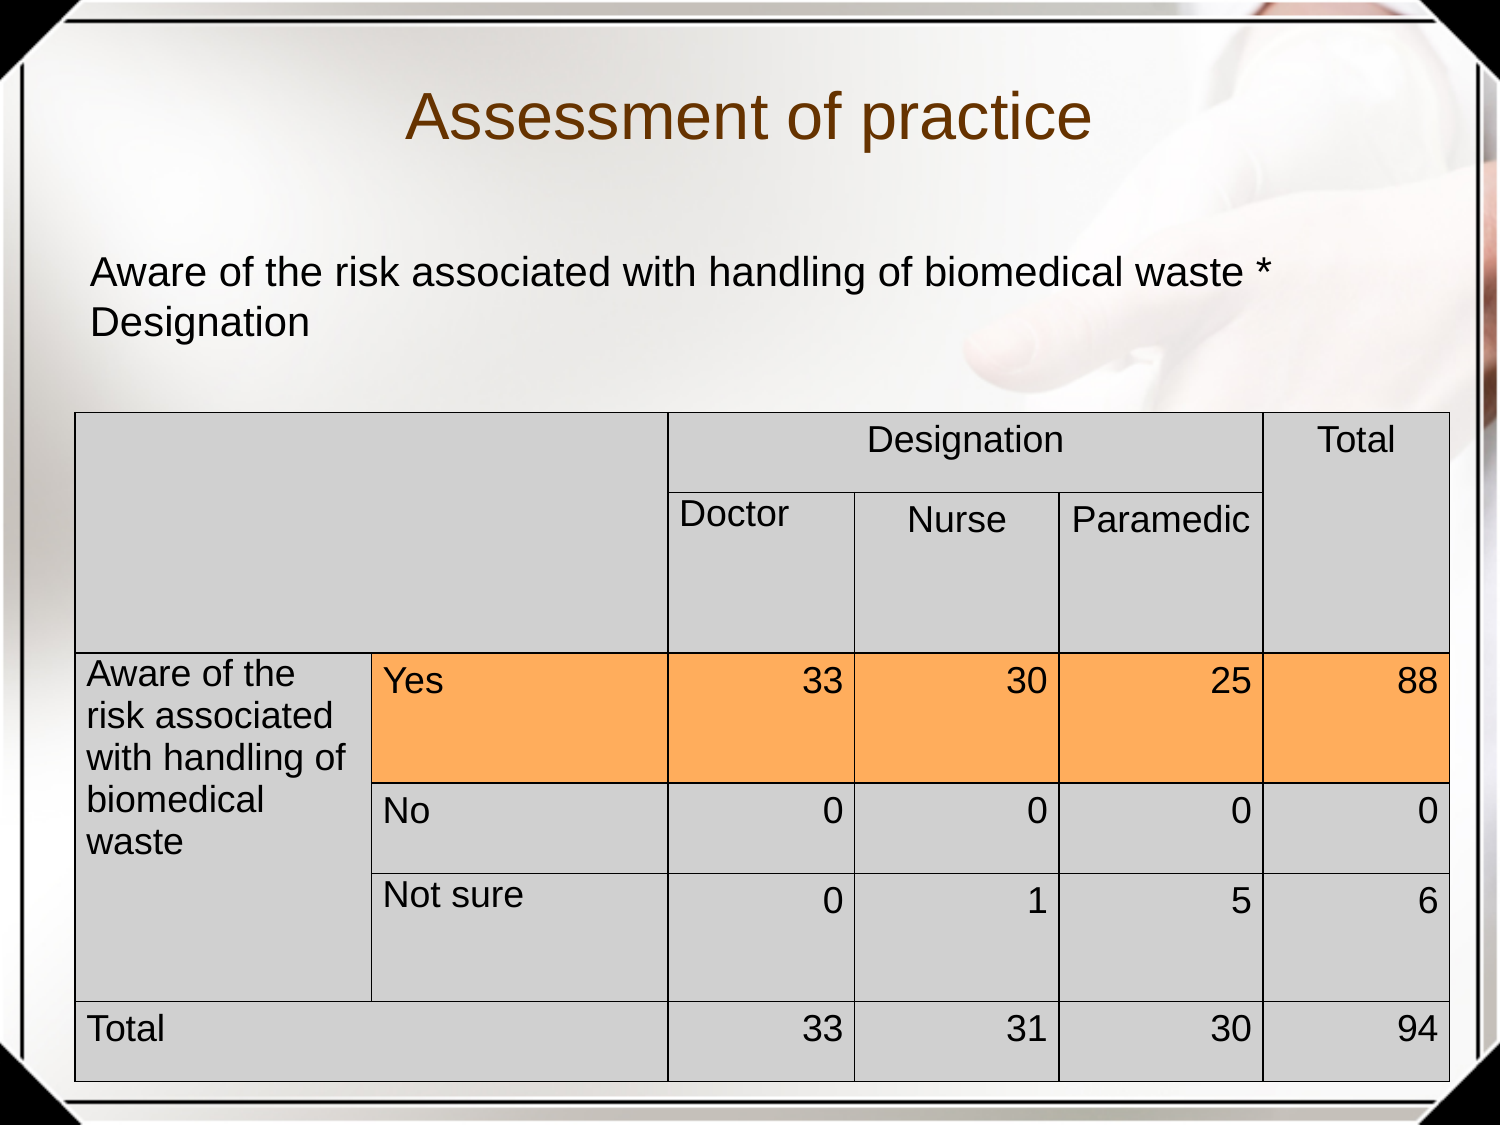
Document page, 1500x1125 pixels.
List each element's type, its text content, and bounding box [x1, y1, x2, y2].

table_cell 0 [1264, 784, 1449, 873]
table_cell 0 [669, 784, 854, 873]
table_cell 1 [855, 874, 1058, 1001]
table_cell 6 [1264, 874, 1449, 1001]
table_cell Total [76, 1002, 667, 1081]
table_cell 30 [1060, 1002, 1262, 1081]
table_cell Doctor [669, 493, 854, 652]
table_cell 31 [855, 1002, 1058, 1081]
table_cell 0 [1060, 784, 1262, 873]
table_cell Nurse [855, 493, 1058, 652]
table_cell Not sure [372, 874, 667, 1001]
table_cell 0 [855, 784, 1058, 873]
table_cell 88 [1264, 654, 1449, 782]
table_cell 0 [669, 874, 854, 1001]
table_header Total [1264, 413, 1449, 652]
table_cell 30 [855, 654, 1058, 782]
table_cell 33 [669, 1002, 854, 1081]
picture [0, 0, 1500, 1125]
table_cell Paramedic [1060, 493, 1262, 652]
table_cell 94 [1264, 1002, 1449, 1081]
table_cell No [372, 784, 667, 873]
table_header Designation [669, 413, 1262, 492]
table_cell 33 [669, 654, 854, 782]
title Assessment of practice [24, 37, 1476, 188]
table_cell 5 [1060, 874, 1262, 1001]
table_header [76, 413, 667, 652]
table_cell Yes [372, 654, 667, 782]
text_box Aware of the risk associated with handling of biomedical waste * Designation [74, 237, 1413, 353]
table_cell Aware of the risk associated with handling of biomedical waste [76, 654, 371, 1001]
table_cell 25 [1060, 654, 1262, 782]
